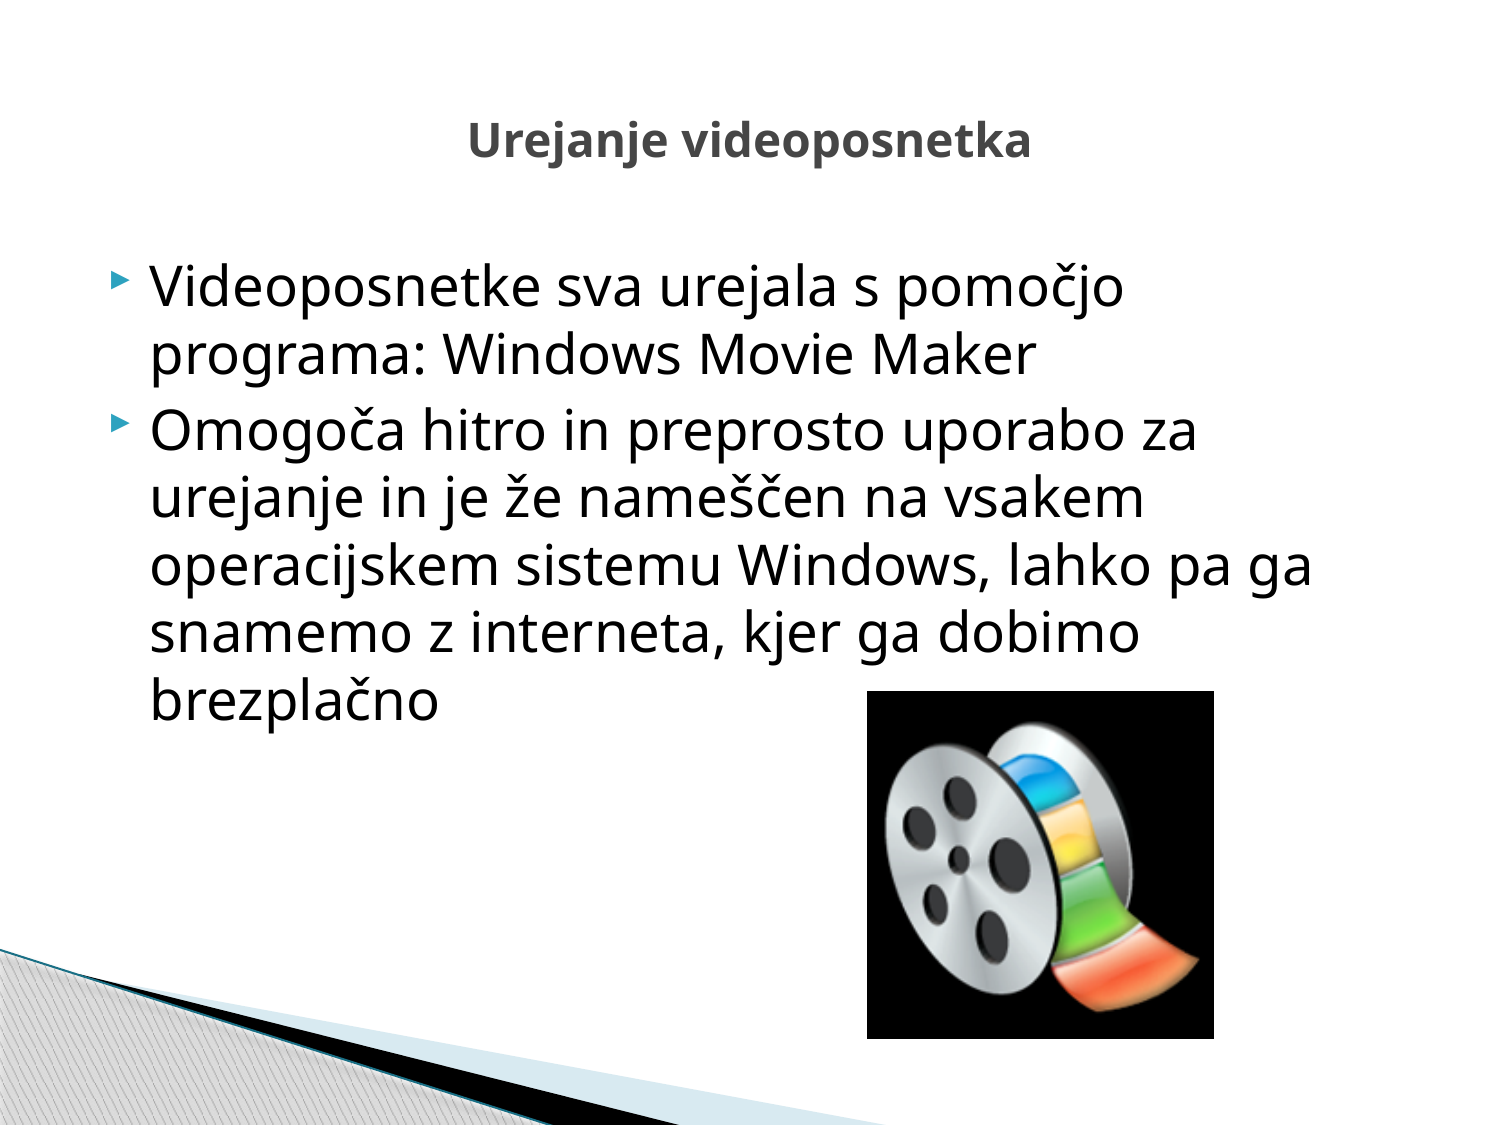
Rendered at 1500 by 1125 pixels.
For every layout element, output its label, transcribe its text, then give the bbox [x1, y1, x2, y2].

list Videoposnetke sva urejala s pomočjo programa: Windows Movie Maker Omogoča hitro in preprosto uporabo za urejanje in je že nameščen na vsakem operacijskem sistemu Windows, lahko pa ga snamemo z interneta, kjer ga dobimo brezplačno [74, 242, 1426, 986]
title Urejanje videoposnetka [75, 45, 1425, 233]
picture [866, 691, 1215, 1039]
